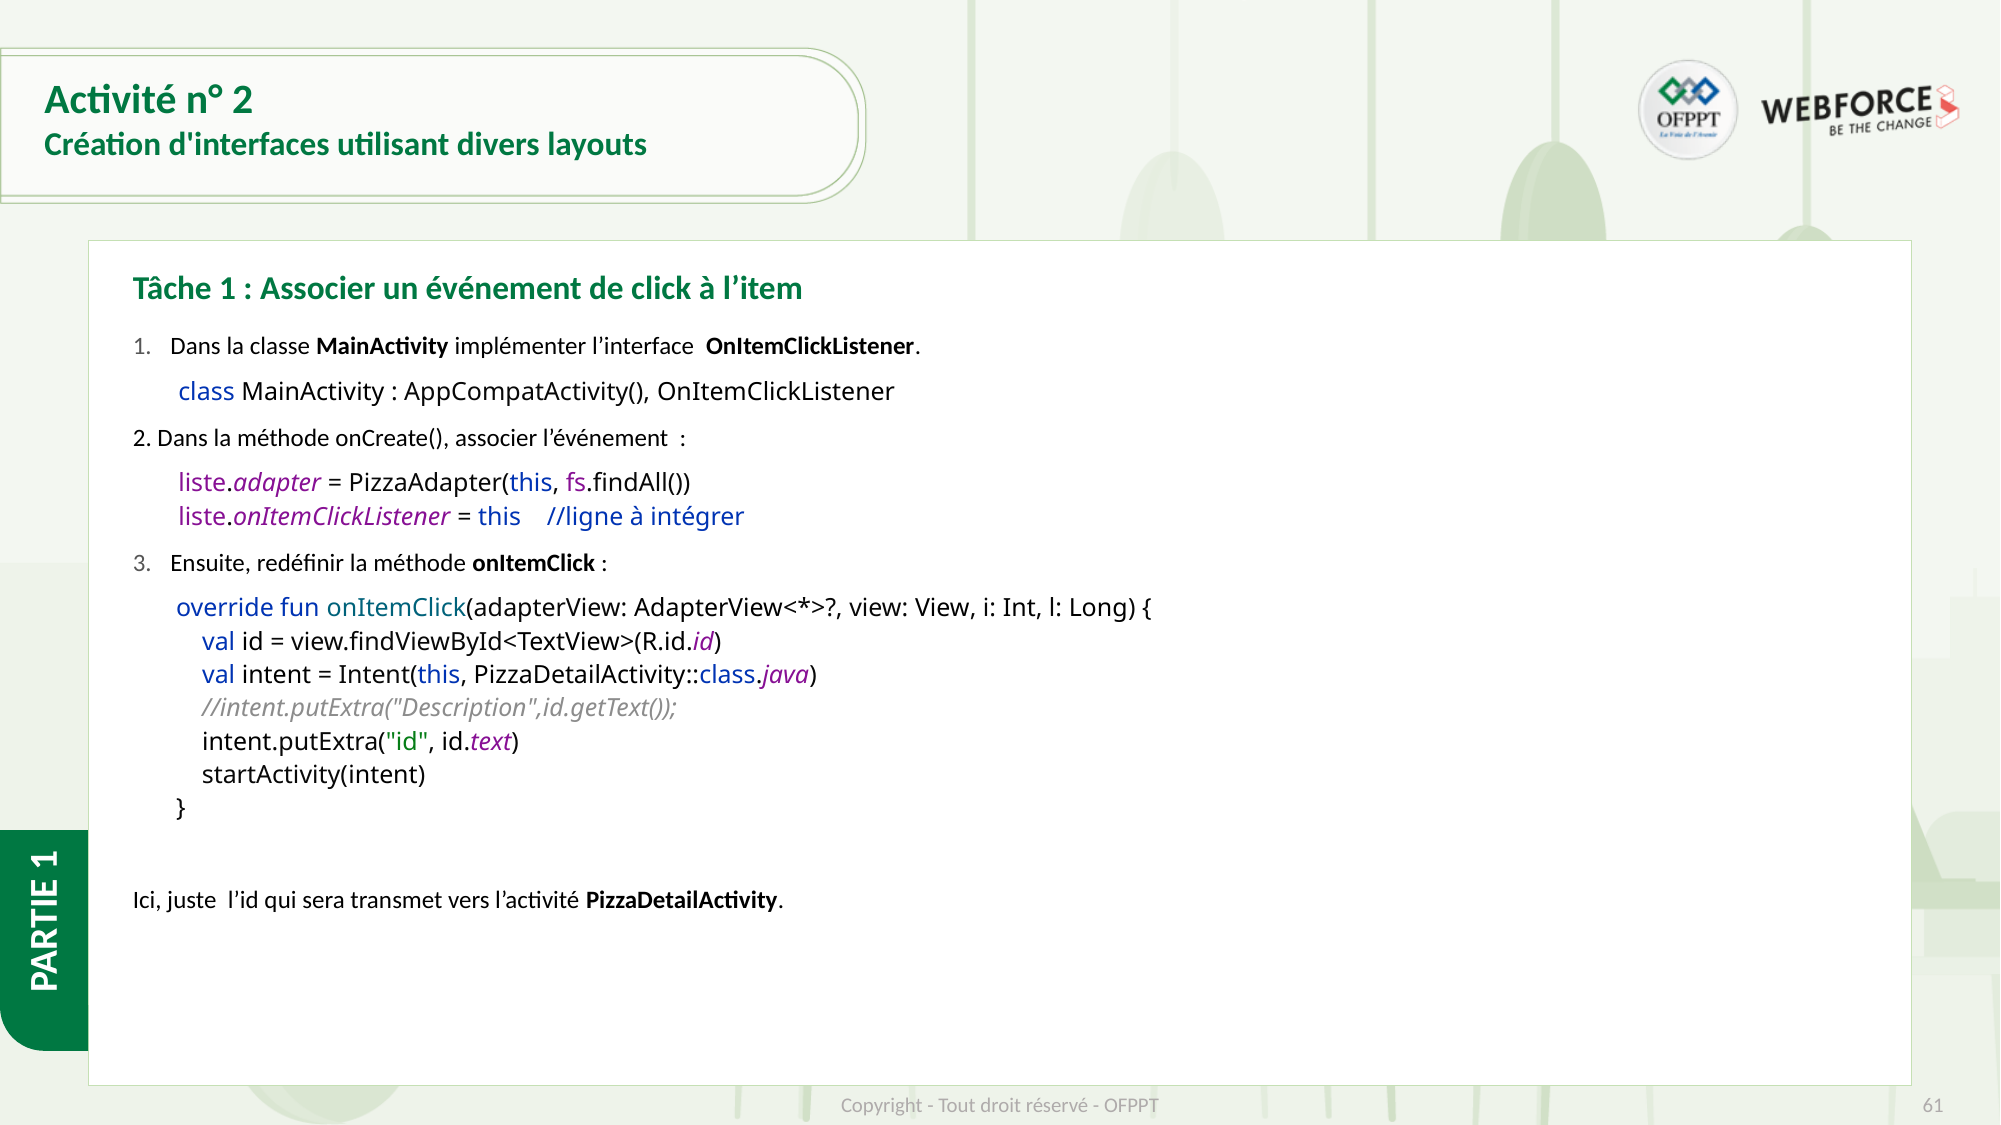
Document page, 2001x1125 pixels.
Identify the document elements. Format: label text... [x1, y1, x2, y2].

list Tâche 1 : Associer un événement de click à l’item [118, 265, 1881, 318]
picture [1634, 56, 1743, 164]
list Création d'interfaces utilisant divers layouts [29, 119, 863, 192]
title Activité n° 2 [29, 65, 863, 119]
list Dans la classe MainActivity implémenter l’interface OnItemClickListener. class MainActivity : AppCompatActivity(), OnItemClickListener 2. Dans la méthode onCreate(), associer l’événement : liste.adapter = PizzaAdapter(this, fs.findAll()) liste.onItemClickListener = this //ligne à intégrer Ensuite, redéfinir la méthode onItemClick : override fun onItemClick(adapterView: AdapterView<*>?, view: View, i: Int, l: Long) { val id = view.findViewById<TextView>(R.id.id) val intent = Intent(this, PizzaDetailActivity::class.java) //intent.putExtra("Description",id.getText()); intent.putExtra("id", id.text) startActivity(intent) } Ici, juste l’id qui sera transmet vers l’activité PizzaDetailActivity. [118, 318, 1881, 1060]
picture [1754, 75, 1967, 145]
